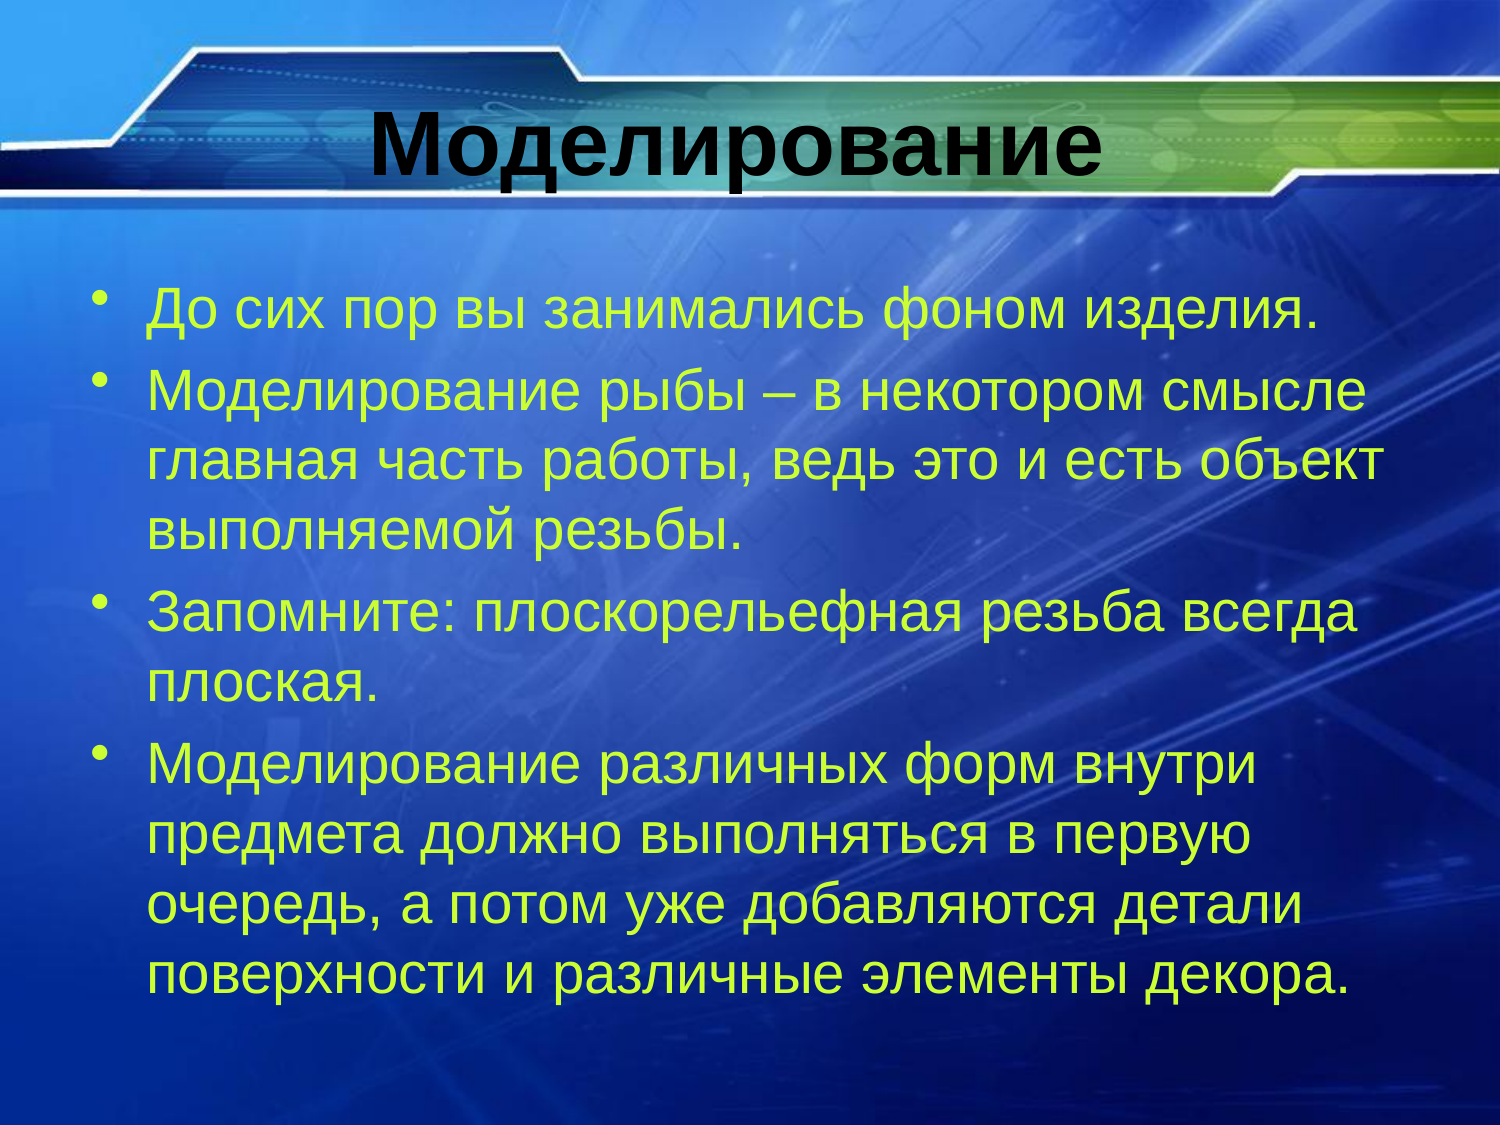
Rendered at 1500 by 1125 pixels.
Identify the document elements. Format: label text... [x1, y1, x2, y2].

picture [0, 0, 1500, 1125]
title Моделирование [74, 44, 1426, 233]
list До сих пор вы занимались фоном изделия. Моделирование рыбы – в некотором смысле главная часть работы, ведь это и есть объект выполняемой резьбы. Запомните: плоскорельефная резьба всегда плоская. Моделирование различных форм внутри предмета должно выполняться в первую очередь, а потом уже добавляются детали поверхности и различные элементы декора. [74, 262, 1477, 1083]
